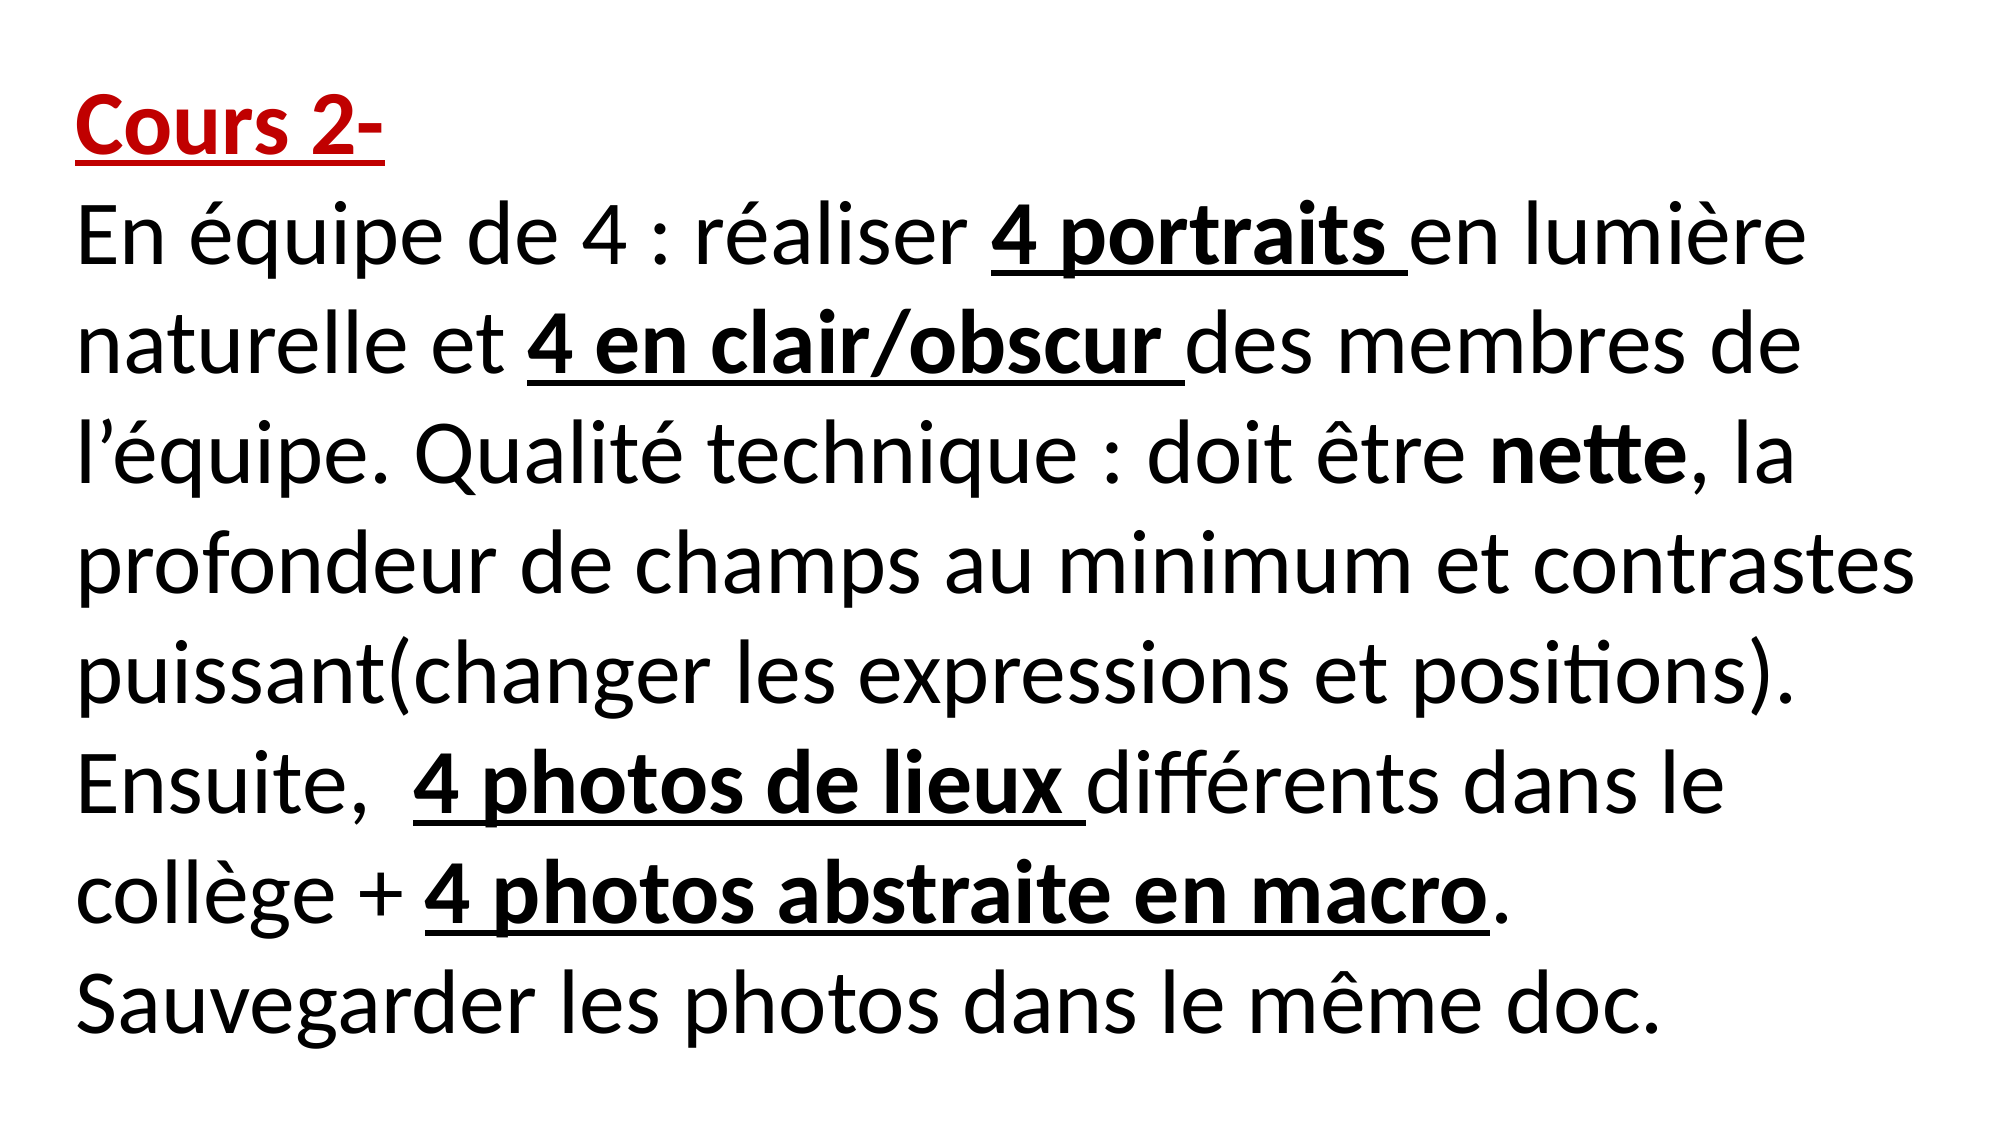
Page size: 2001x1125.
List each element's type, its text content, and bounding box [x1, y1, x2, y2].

text_box Cours 2- En équipe de 4 : réaliser 4 portraits en lumière naturelle et 4 en clair/obscur des membres de l’équipe. Qualité technique : doit être nette, la profondeur de champs au minimum et contrastes puissant(changer les expressions et positions). Ensuite, 4 photos de lieux différents dans le collège + 4 photos abstraite en macro. Sauvegarder les photos dans le même doc. [60, 55, 1938, 1125]
